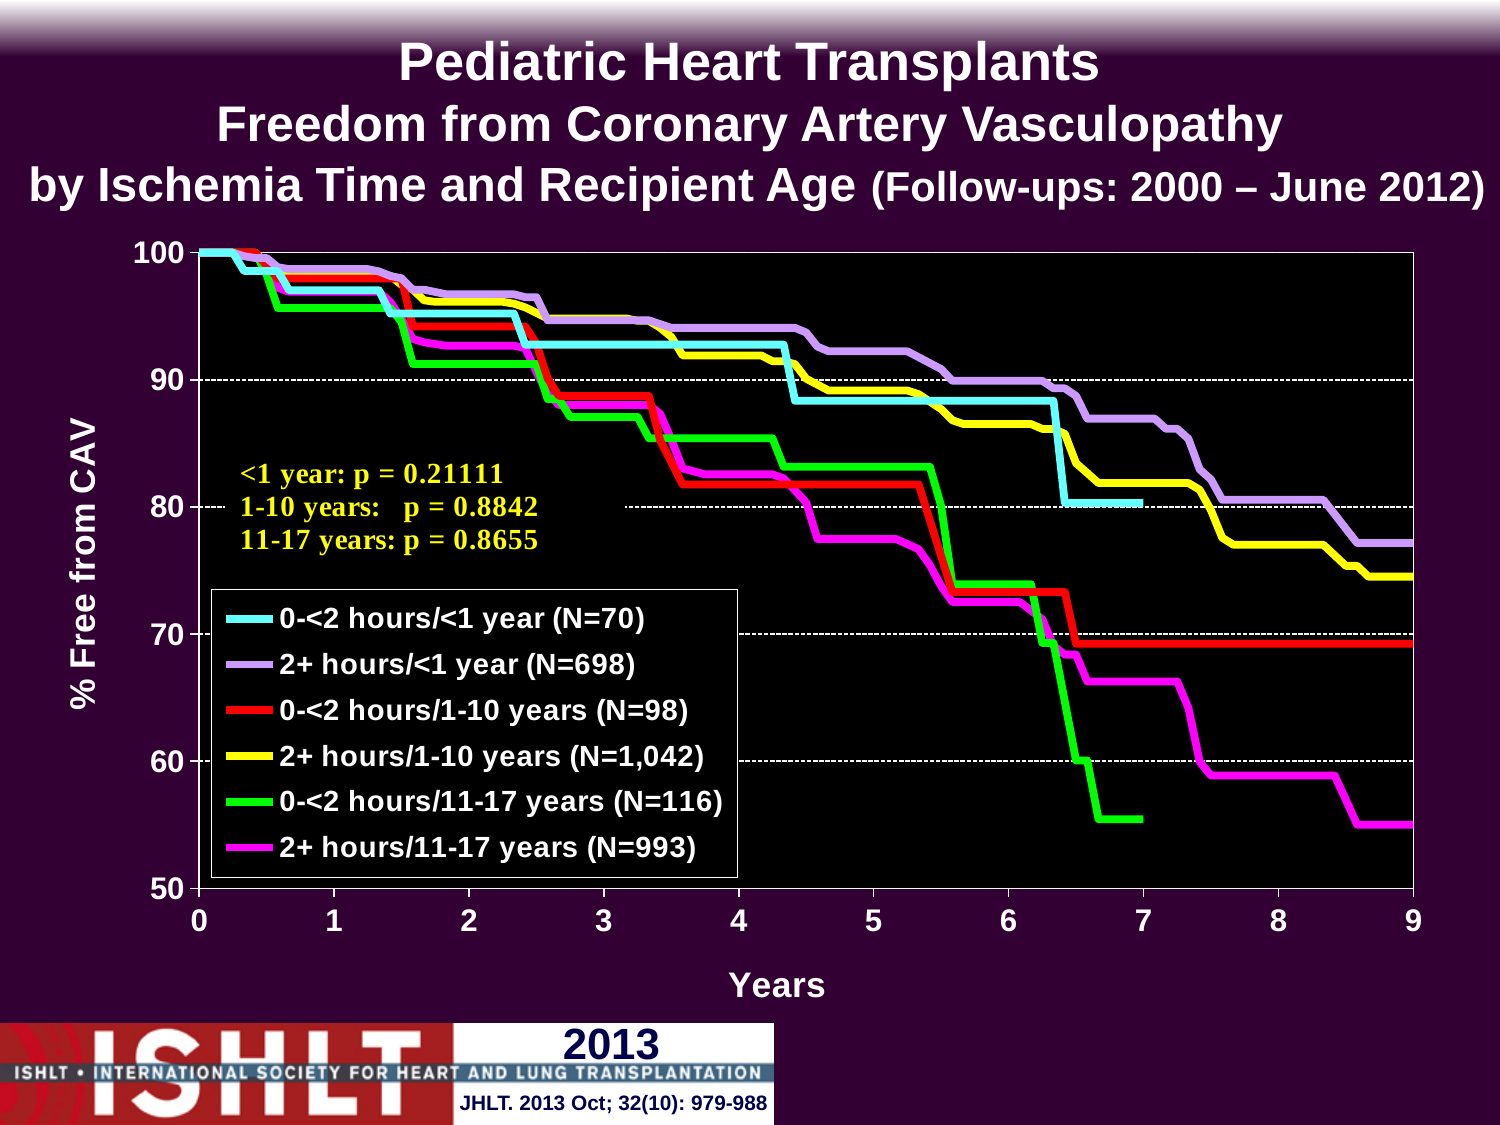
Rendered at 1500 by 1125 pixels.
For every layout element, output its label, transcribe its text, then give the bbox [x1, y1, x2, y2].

title Pediatric Heart Transplants Freedom from Coronary Artery Vasculopathy by Ischemia Time and Recipient Age (Follow-ups: 2000 – June 2012) [0, 49, 1500, 238]
chart [37, 224, 1451, 1051]
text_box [0, 1007, 774, 1125]
